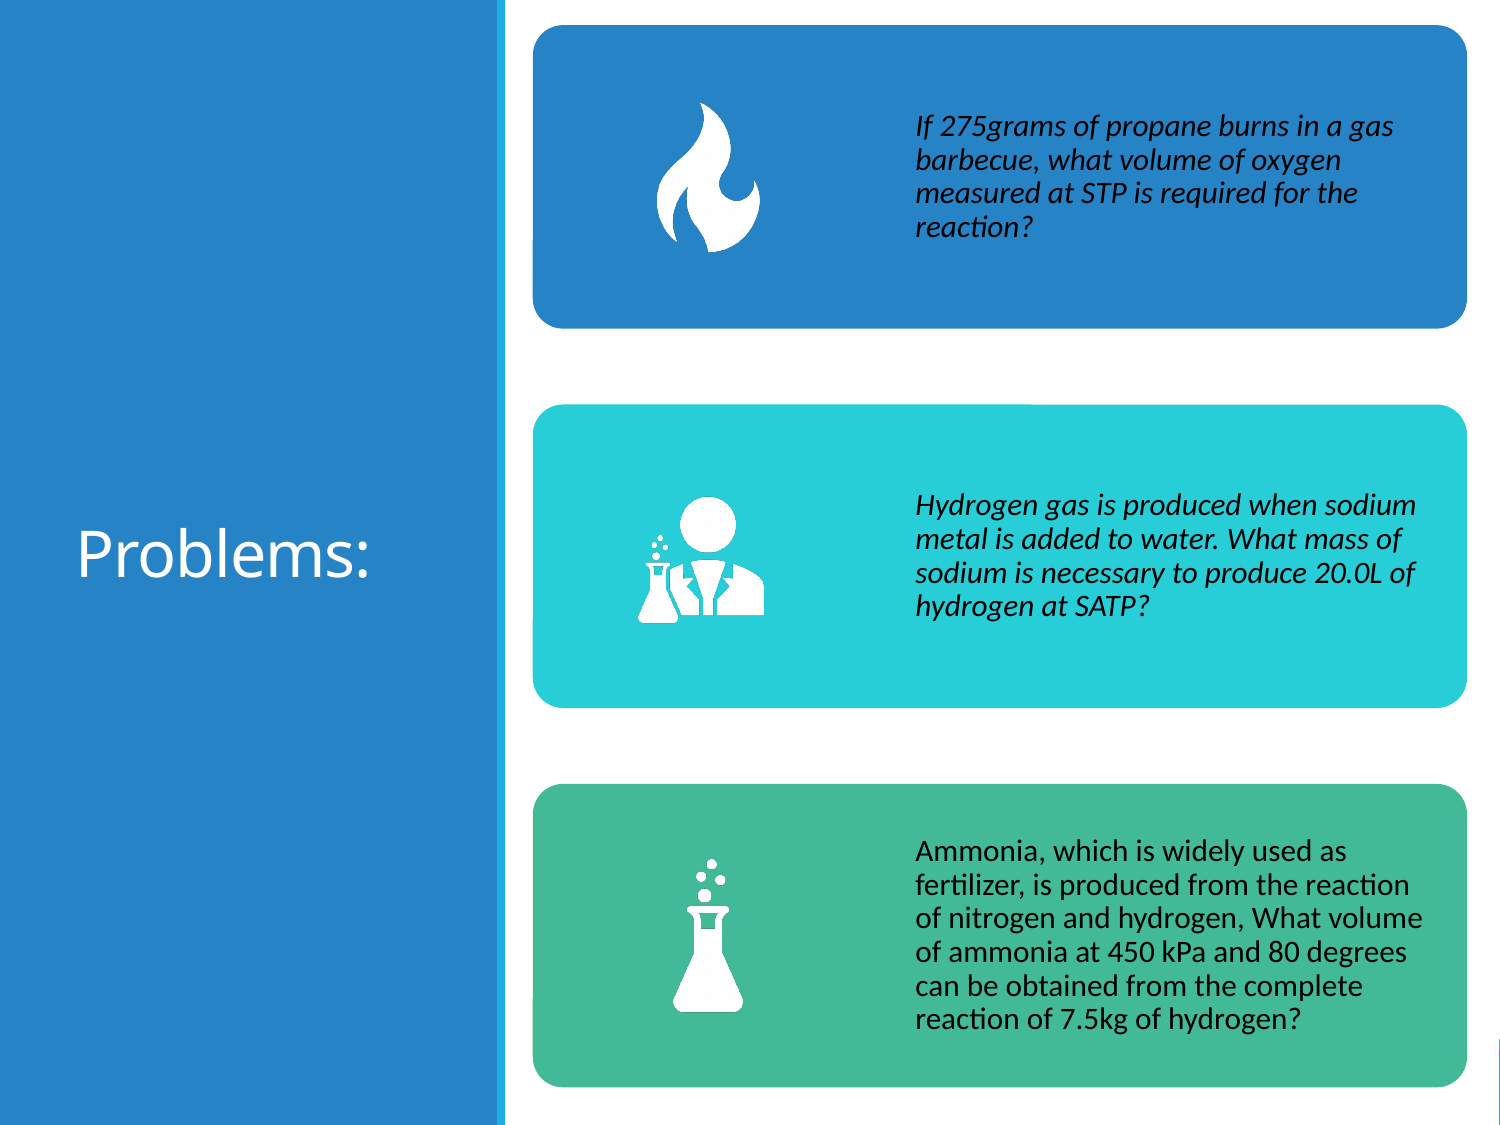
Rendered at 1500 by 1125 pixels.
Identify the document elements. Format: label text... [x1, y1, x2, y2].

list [532, 24, 1468, 1088]
text_box [506, 0, 1500, 1125]
text_box [0, 0, 496, 1125]
title Problems: [60, 84, 441, 1032]
text_box [496, 0, 506, 1125]
